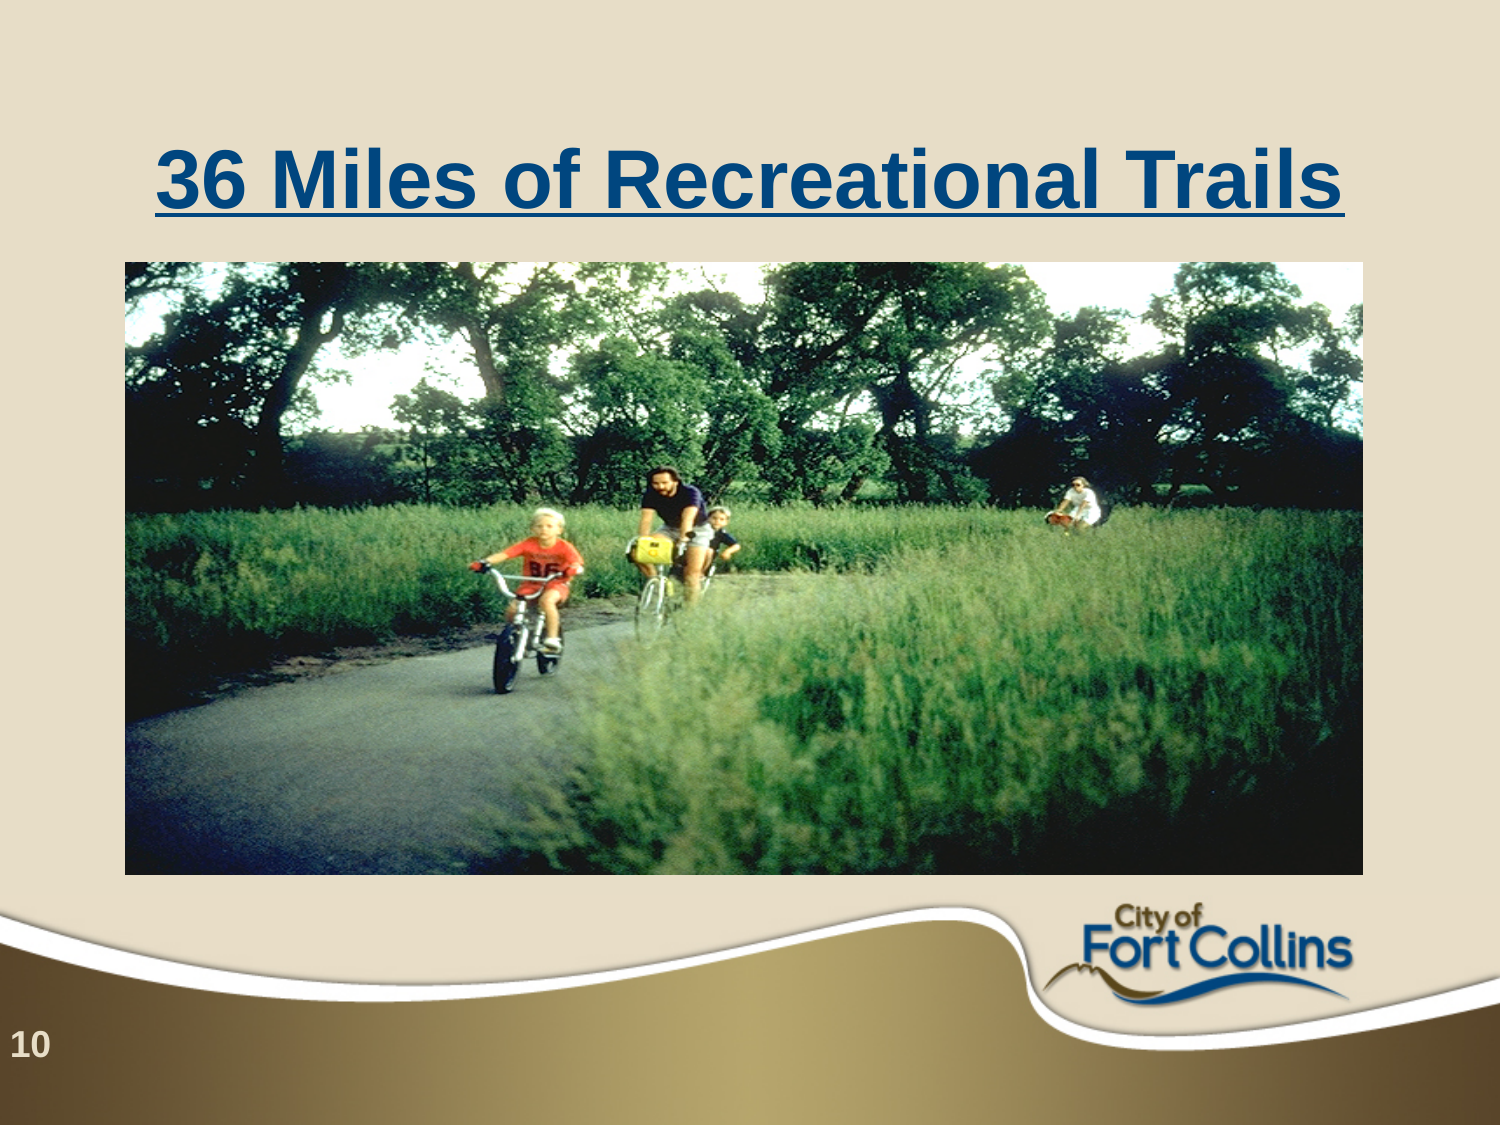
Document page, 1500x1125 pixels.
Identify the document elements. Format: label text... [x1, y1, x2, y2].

picture [0, 895, 1500, 1125]
title 36 Miles of Recreational Trails [112, 112, 1388, 238]
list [124, 262, 1363, 876]
